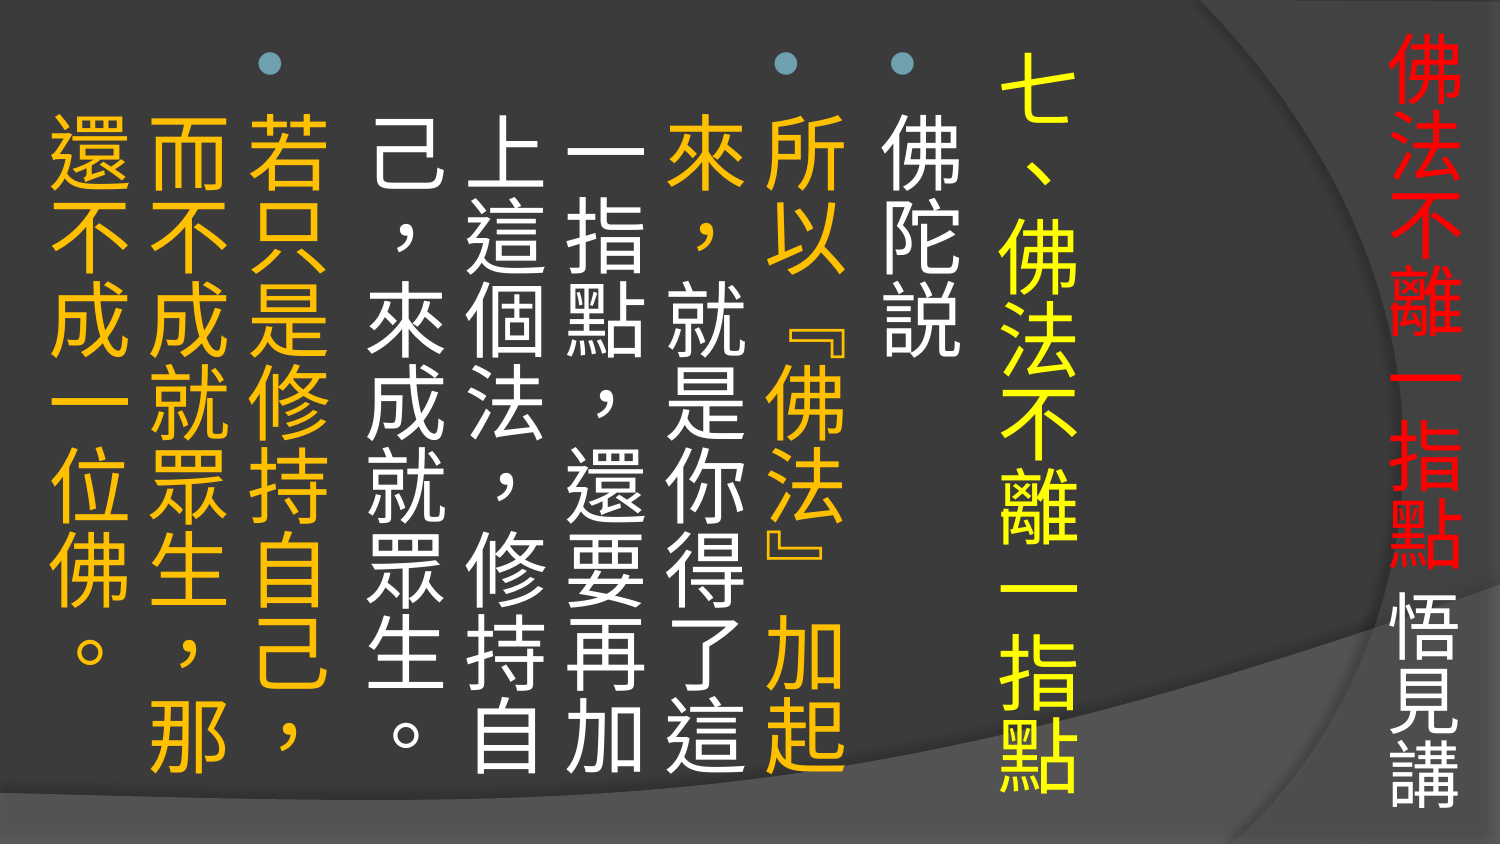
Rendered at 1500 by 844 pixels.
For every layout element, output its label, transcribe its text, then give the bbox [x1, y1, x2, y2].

title 佛法不離一指點 悟見講 [1364, 21, 1483, 820]
list 七、佛法不離一指點 佛陀説 所以『佛法』加起來，就是你得了這一指點，還要再加上這個法，修持自己，來成就眾生。 若只是修持自己，而不成就眾生，那還不成一位佛。 [29, 27, 1365, 820]
